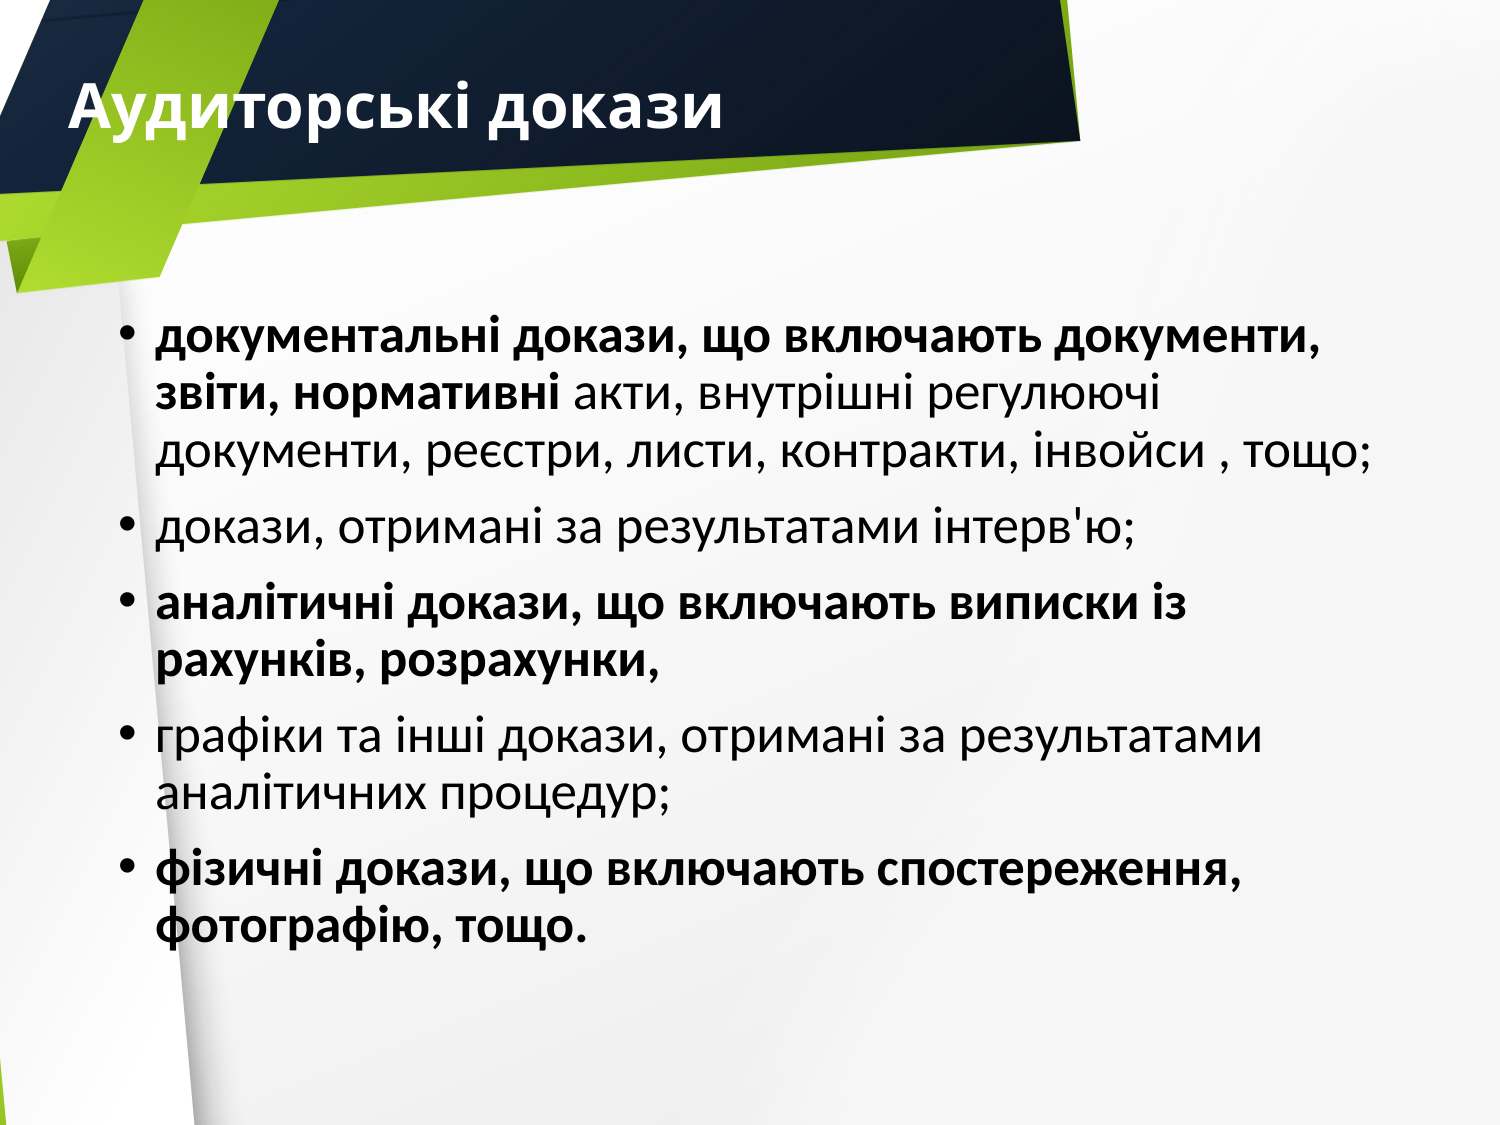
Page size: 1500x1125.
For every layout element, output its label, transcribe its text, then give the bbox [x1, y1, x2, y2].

list документальні докази, що включають документи, звіти, нормативні акти, внутрішні регулюючі документи, реєстри, листи, контракти, інвойси , тощо; докази, отримані за результатами інтерв'ю; аналітичні докази, що включають виписки із рахунків, розрахунки, графіки та інші докази, отримані за результатами аналітичних процедур; фізичні докази, що включають спостереження, фотографію, тощо. [103, 299, 1397, 1014]
title Аудиторські докази [53, 0, 1347, 218]
picture [0, 0, 1500, 1125]
